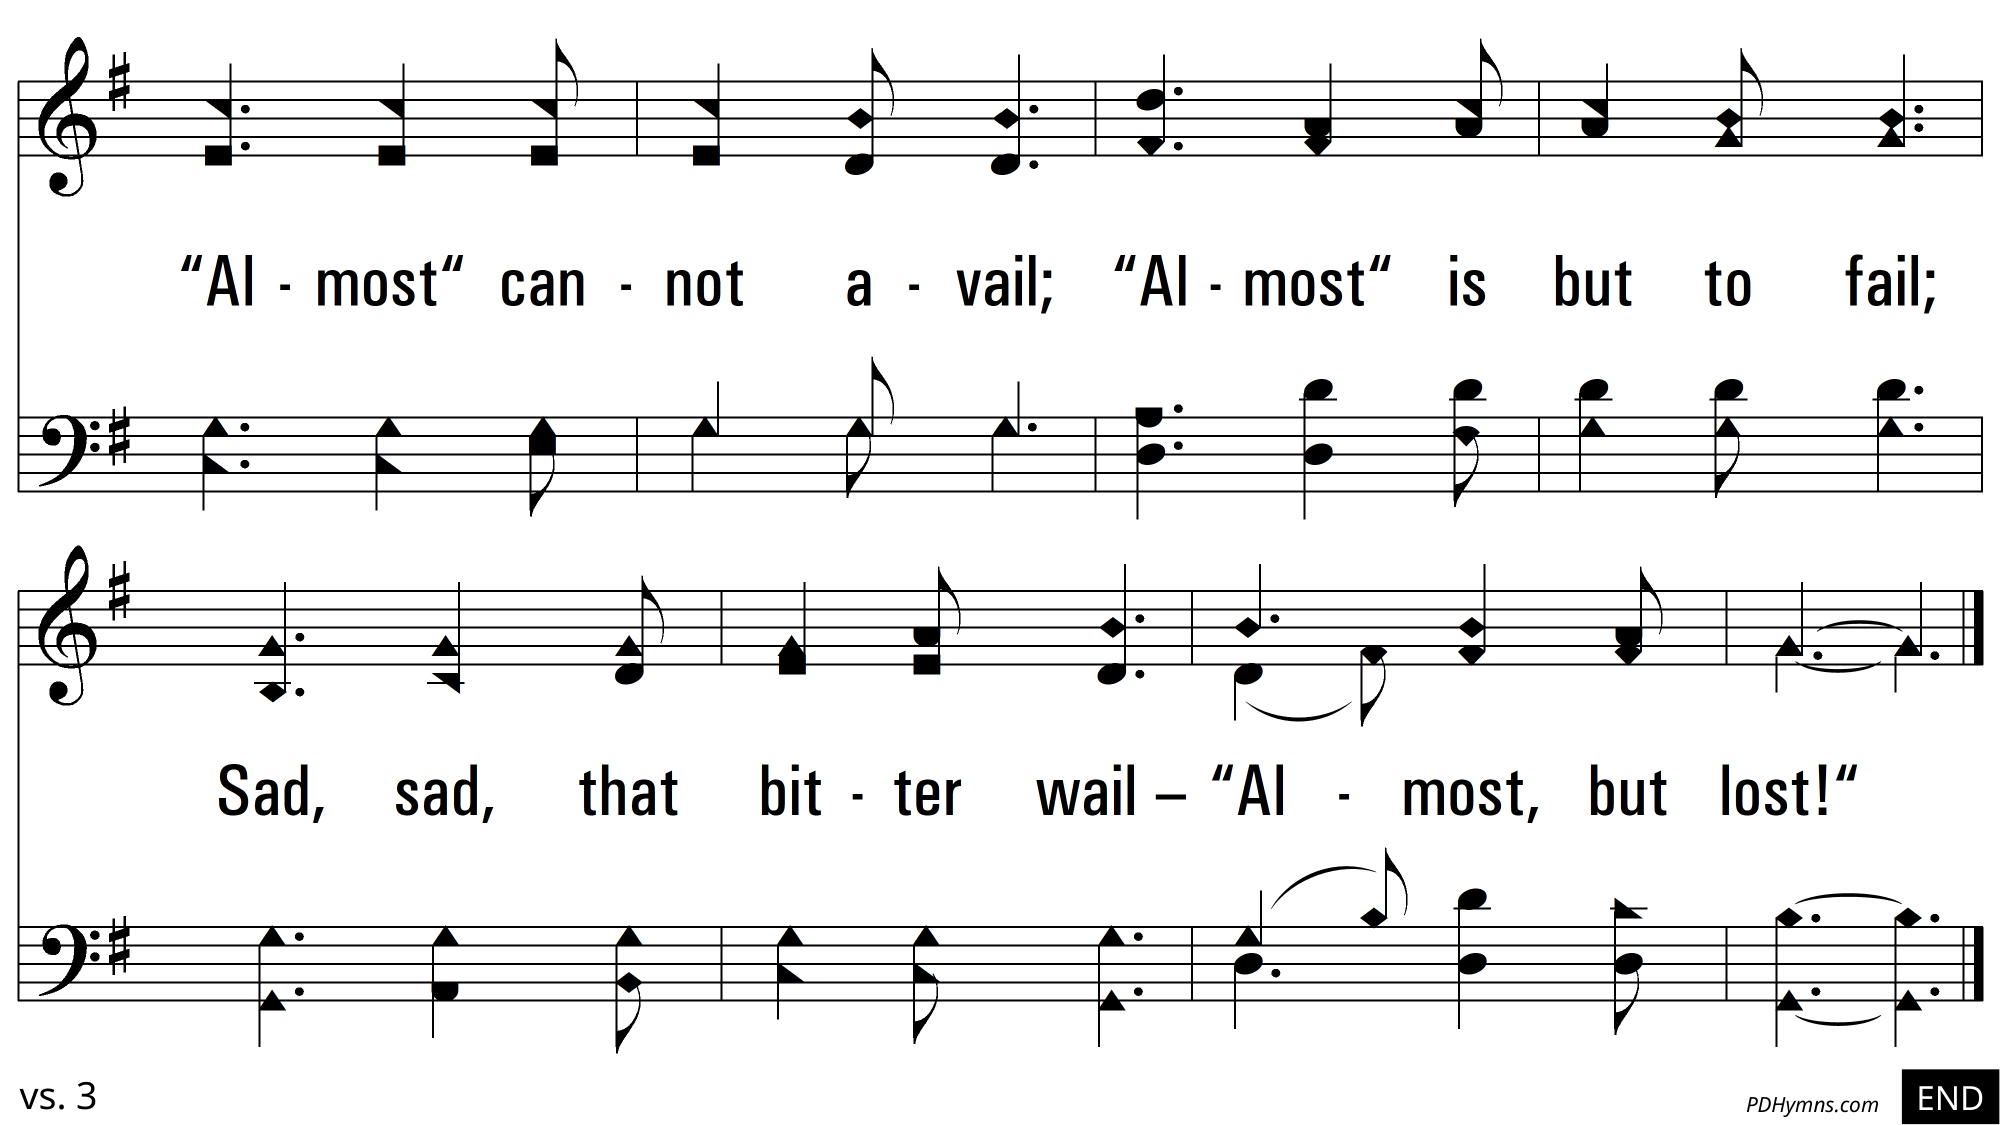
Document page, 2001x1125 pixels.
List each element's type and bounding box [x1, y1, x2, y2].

text_box [1724, 1069, 2000, 1125]
picture [2, 0, 1998, 1125]
